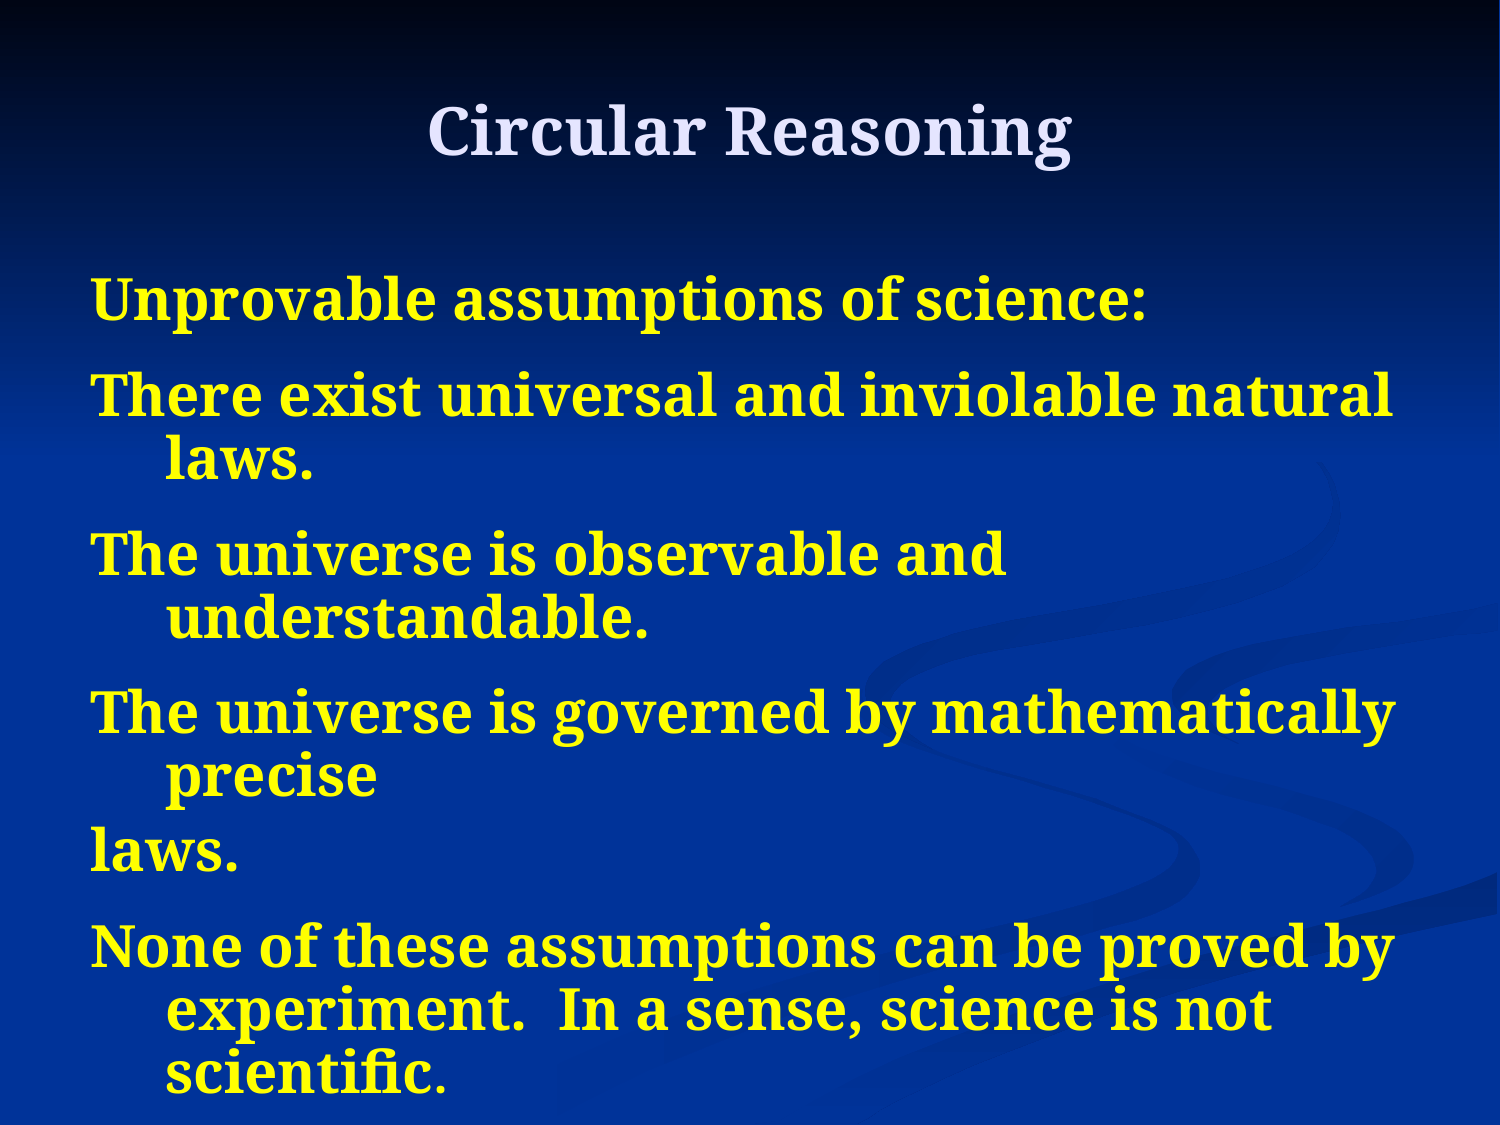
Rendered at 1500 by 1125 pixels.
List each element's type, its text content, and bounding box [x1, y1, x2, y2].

title Circular Reasoning [75, 45, 1425, 213]
list Unprovable assumptions of science: There exist universal and inviolable natural laws. The universe is observable and understandable. The universe is governed by mathematically precise laws. None of these assumptions can be proved by experiment. In a sense, science is not scientific. [75, 262, 1425, 1088]
